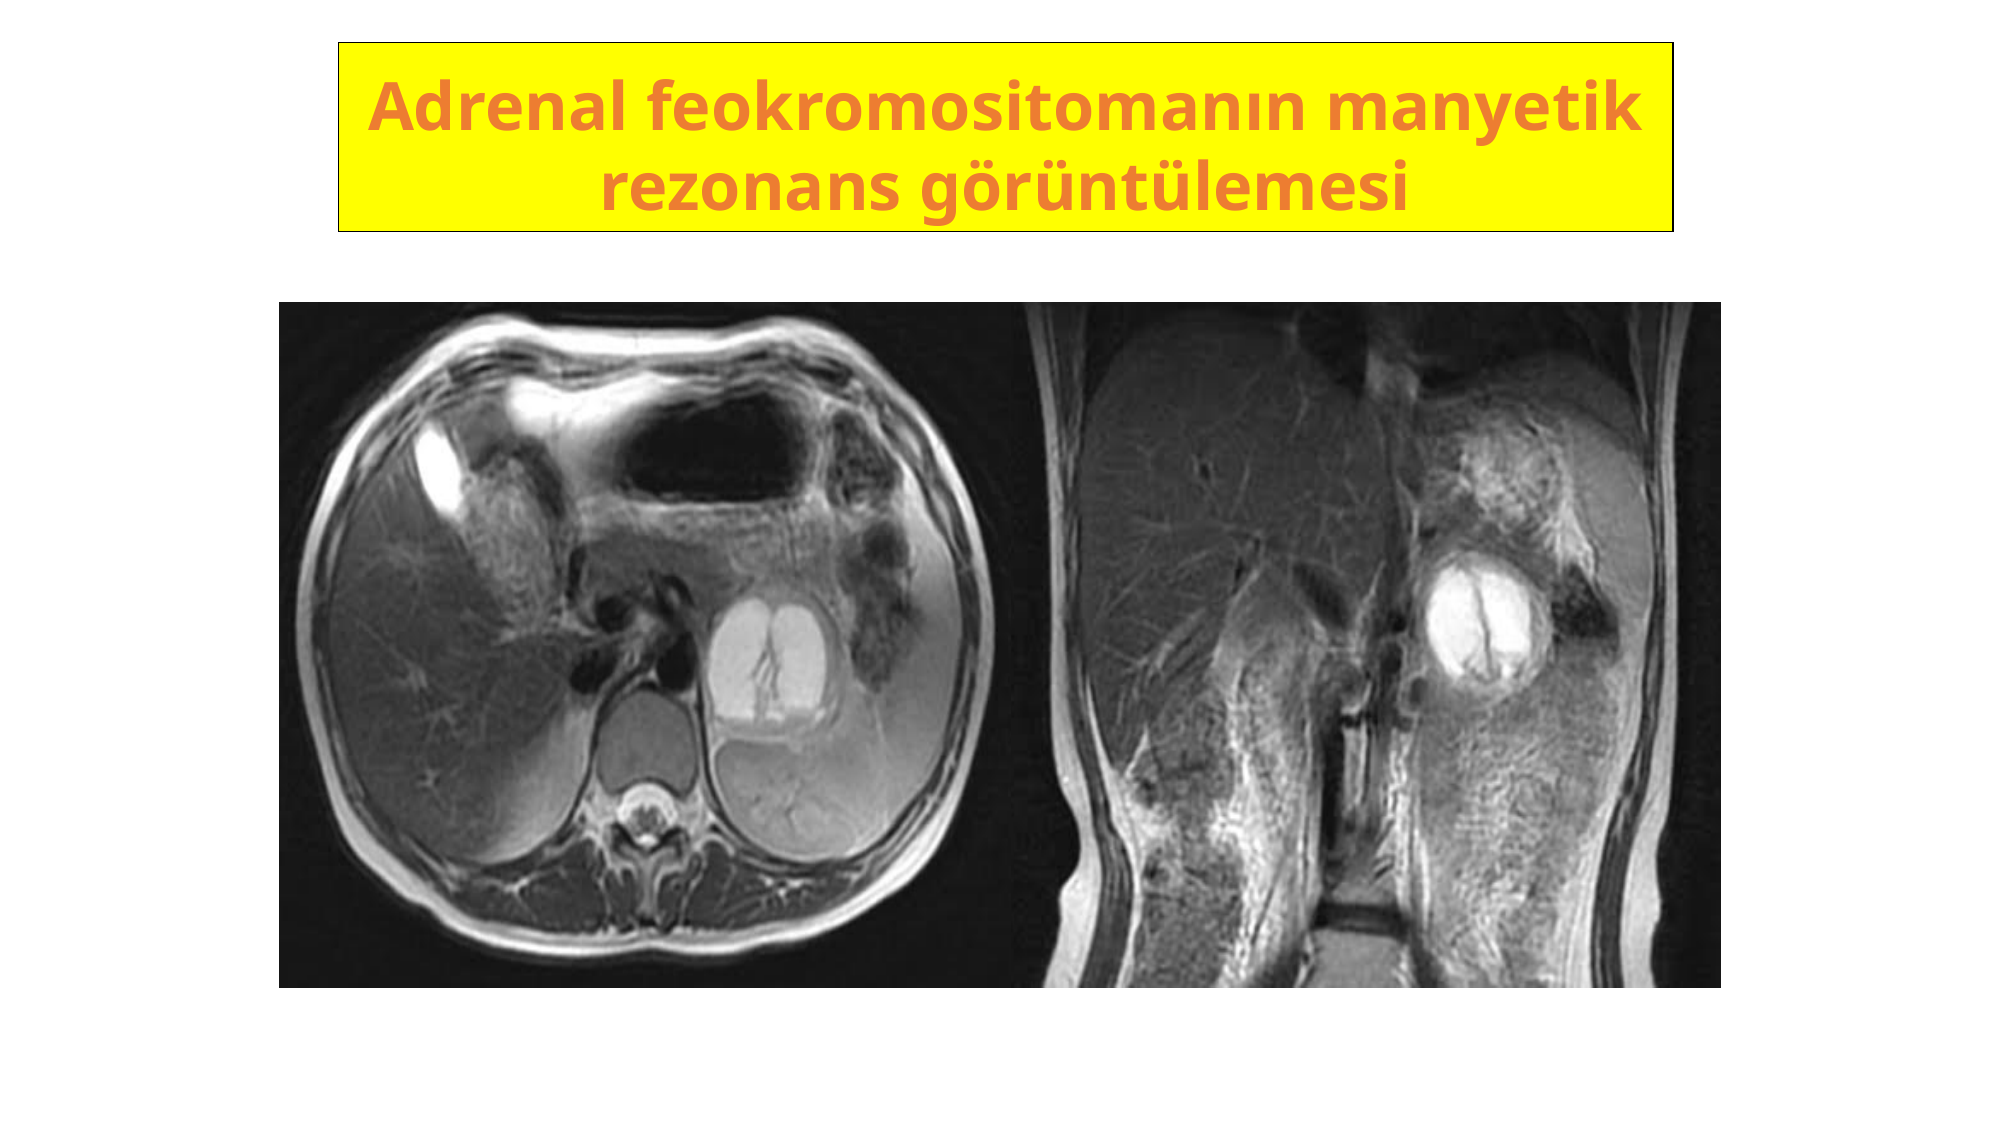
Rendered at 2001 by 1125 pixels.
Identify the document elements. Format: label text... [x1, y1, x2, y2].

picture [279, 302, 1721, 988]
text_box Adrenal feokromositomanın manyetik rezonans görüntülemesi [338, 42, 1674, 232]
